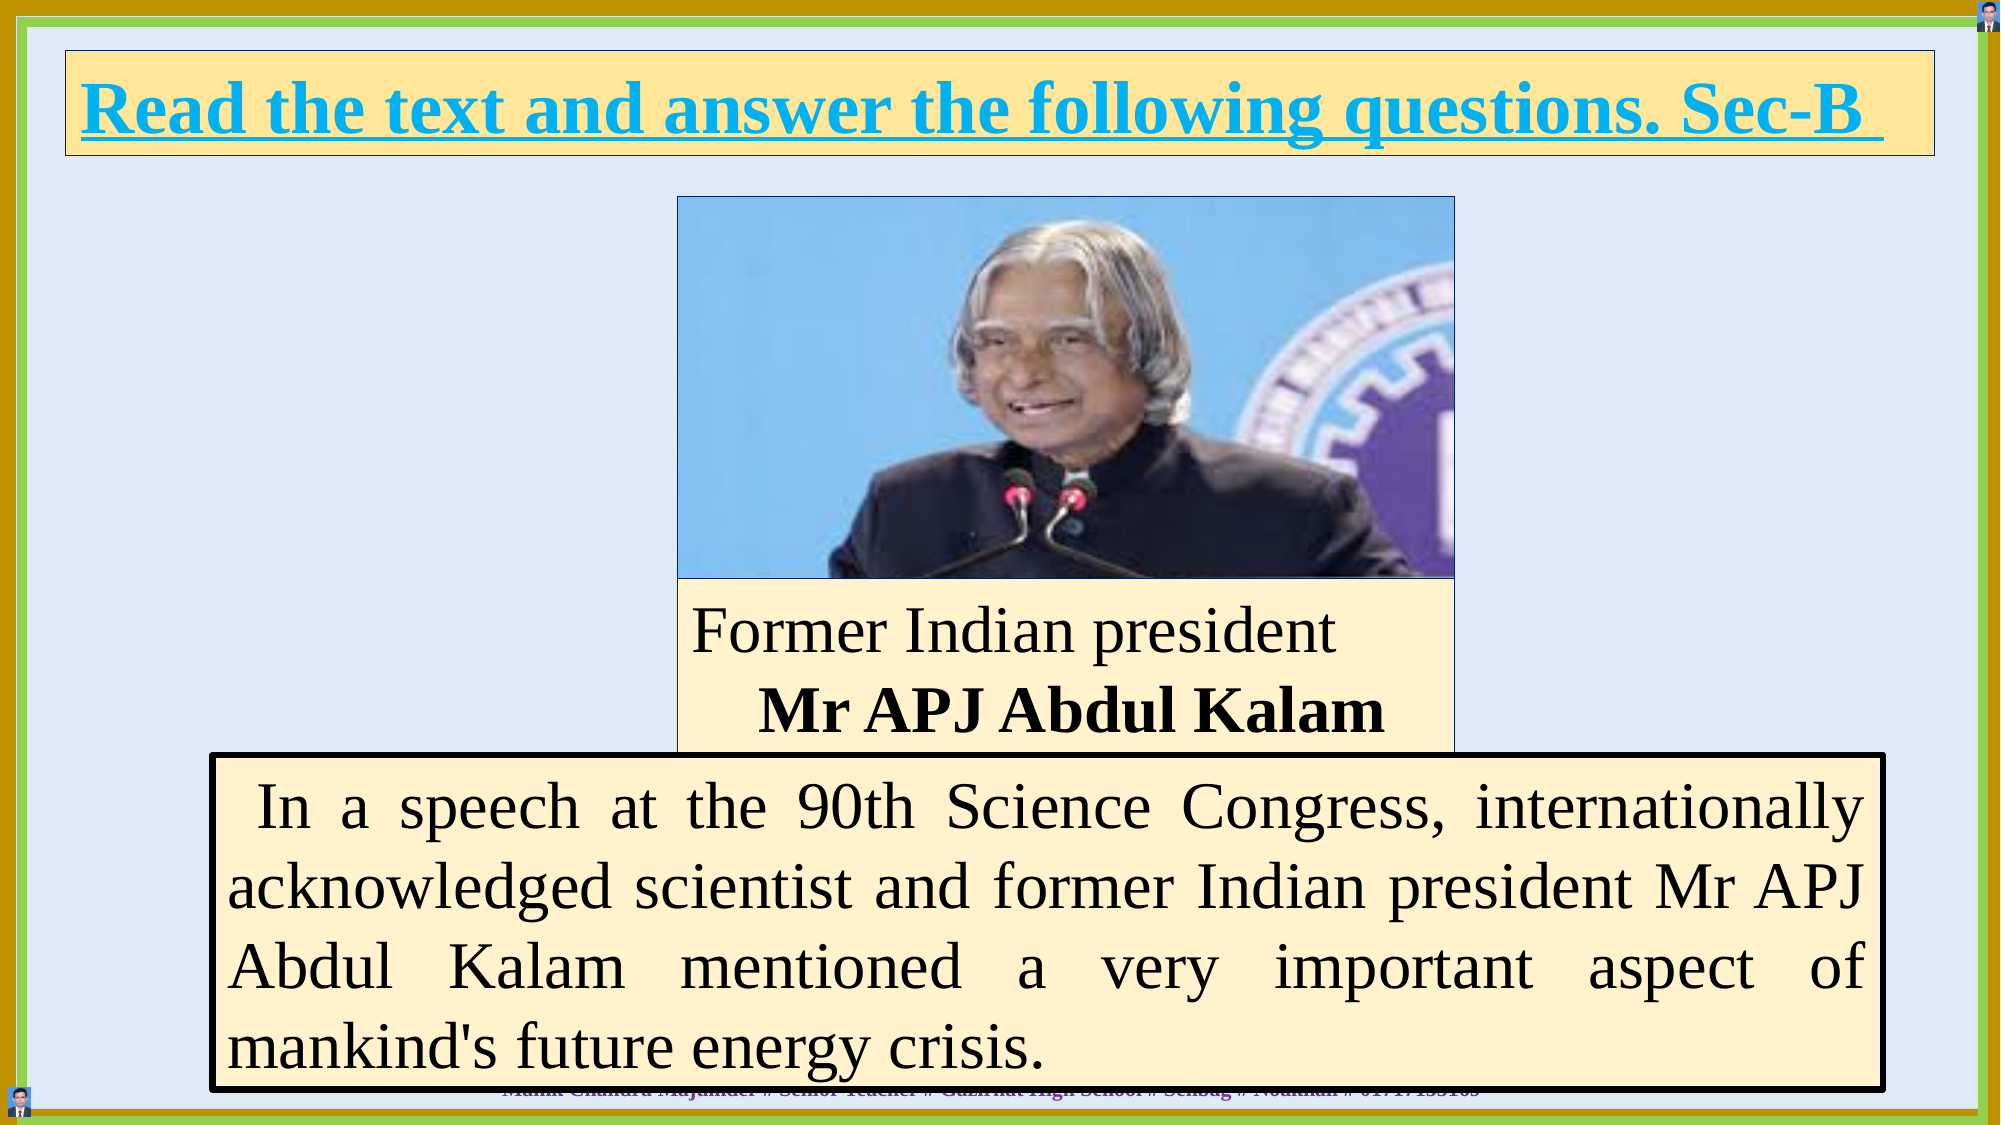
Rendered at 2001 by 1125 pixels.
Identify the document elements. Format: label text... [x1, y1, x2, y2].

picture [8, 1087, 31, 1117]
text_box In a speech at the 90th Science Congress, internationally acknowledged scientist and former Indian president Mr APJ Abdul Kalam mentioned a very important aspect of mankind's future energy crisis. [212, 754, 1883, 1090]
picture [1977, 1, 2000, 32]
text_box Read the text and answer the following questions. Sec-B [65, 50, 1935, 156]
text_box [677, 196, 1455, 755]
